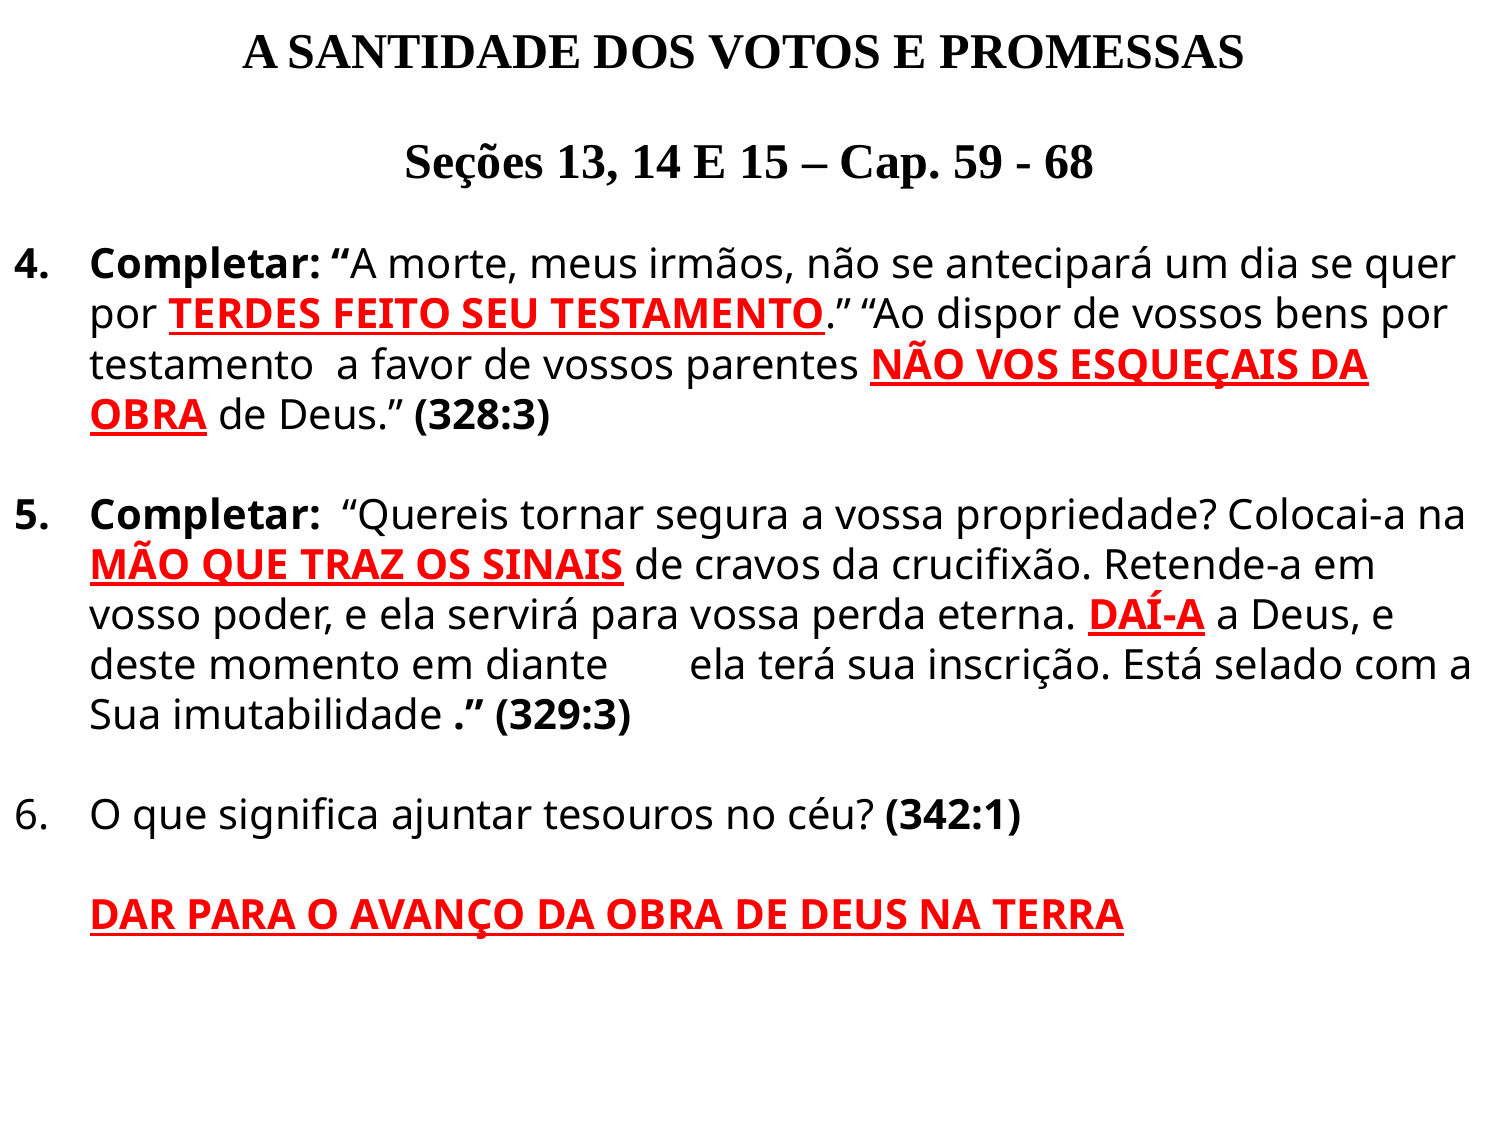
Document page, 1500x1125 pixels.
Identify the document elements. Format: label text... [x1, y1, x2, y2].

text_box Completar: “A morte, meus irmãos, não se antecipará um dia se quer por TERDES FEITO SEU TESTAMENTO.” “Ao dispor de vossos bens por testamento a favor de vossos parentes NÃO VOS ESQUEÇAIS DA OBRA de Deus.” (328:3) Completar: “Quereis tornar segura a vossa propriedade? Colocai-a na MÃO QUE TRAZ OS SINAIS de cravos da crucifixão. Retende-a em vosso poder, e ela servirá para vossa perda eterna. DAÍ-A a Deus, e deste momento em diante ela terá sua inscrição. Está selado com a Sua imutabilidade .” (329:3) O que significa ajuntar tesouros no céu? (342:1) DAR PARA O AVANÇO DA OBRA DE DEUS NA TERRA [0, 179, 1500, 945]
text_box A SANTIDADE DOS VOTOS E PROMESSAS Seções 13, 14 E 15 – Cap. 59 - 68 [0, 10, 1500, 179]
